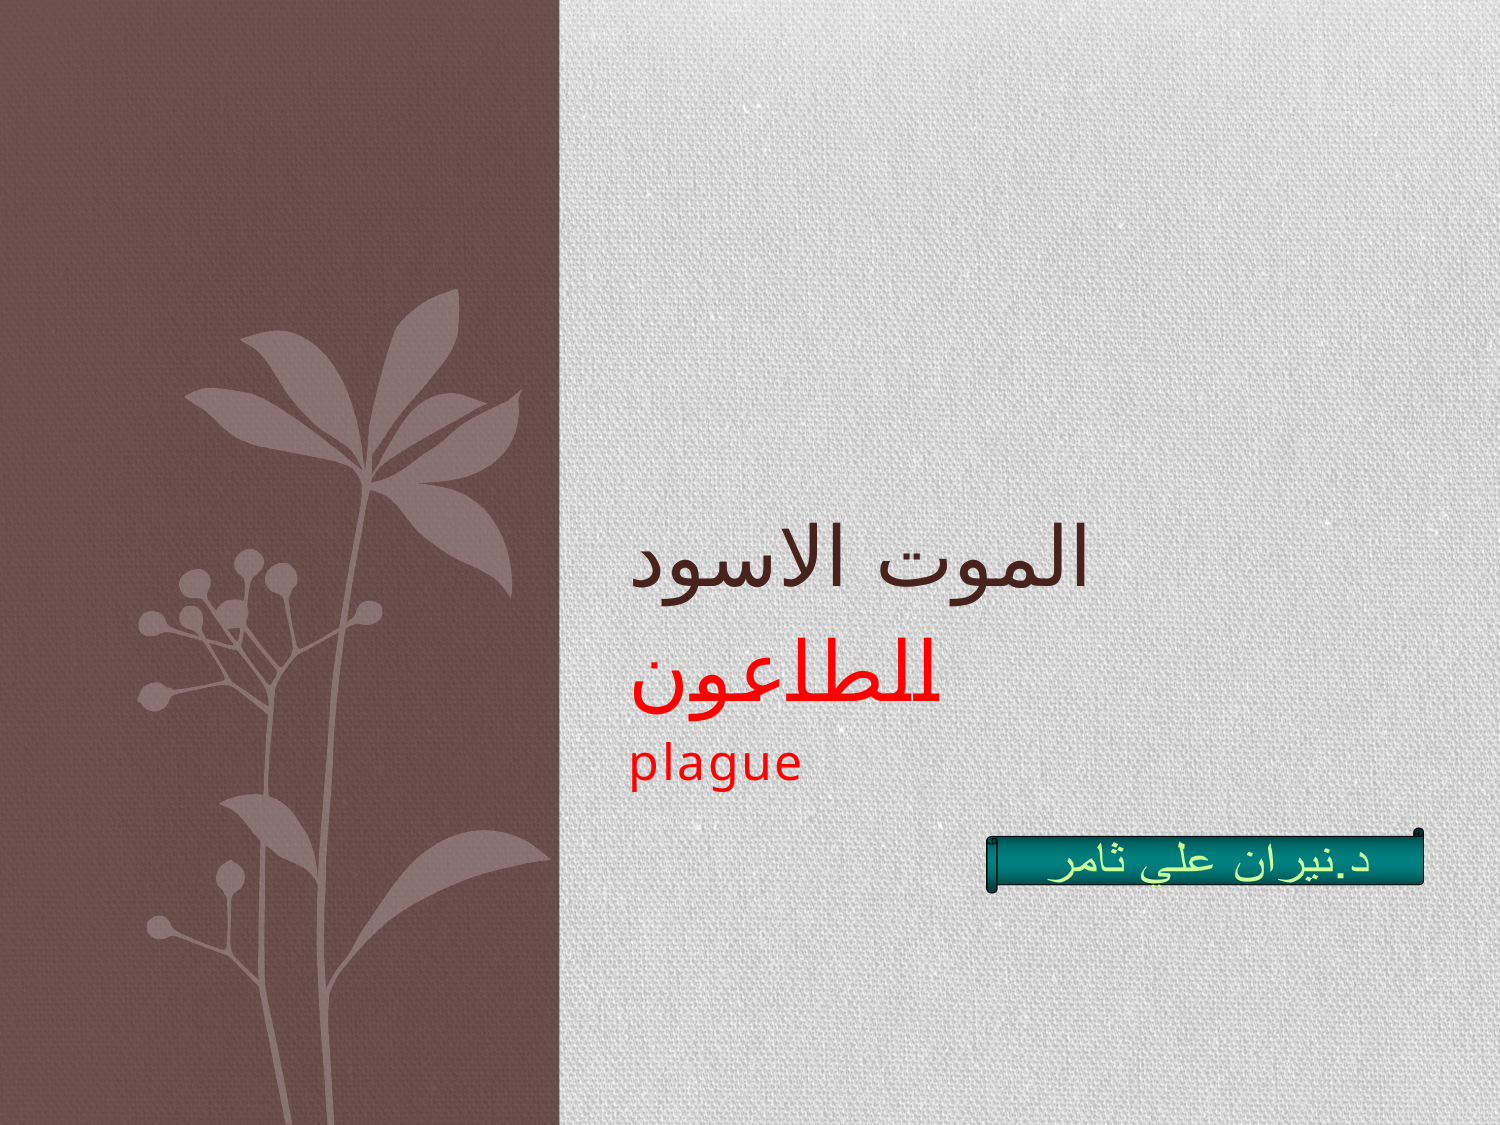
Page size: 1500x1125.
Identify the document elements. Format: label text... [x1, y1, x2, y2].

subtitle الطاعون plague [614, 611, 1454, 870]
picture [985, 817, 1424, 918]
title الموت الاسود [613, 232, 1454, 611]
